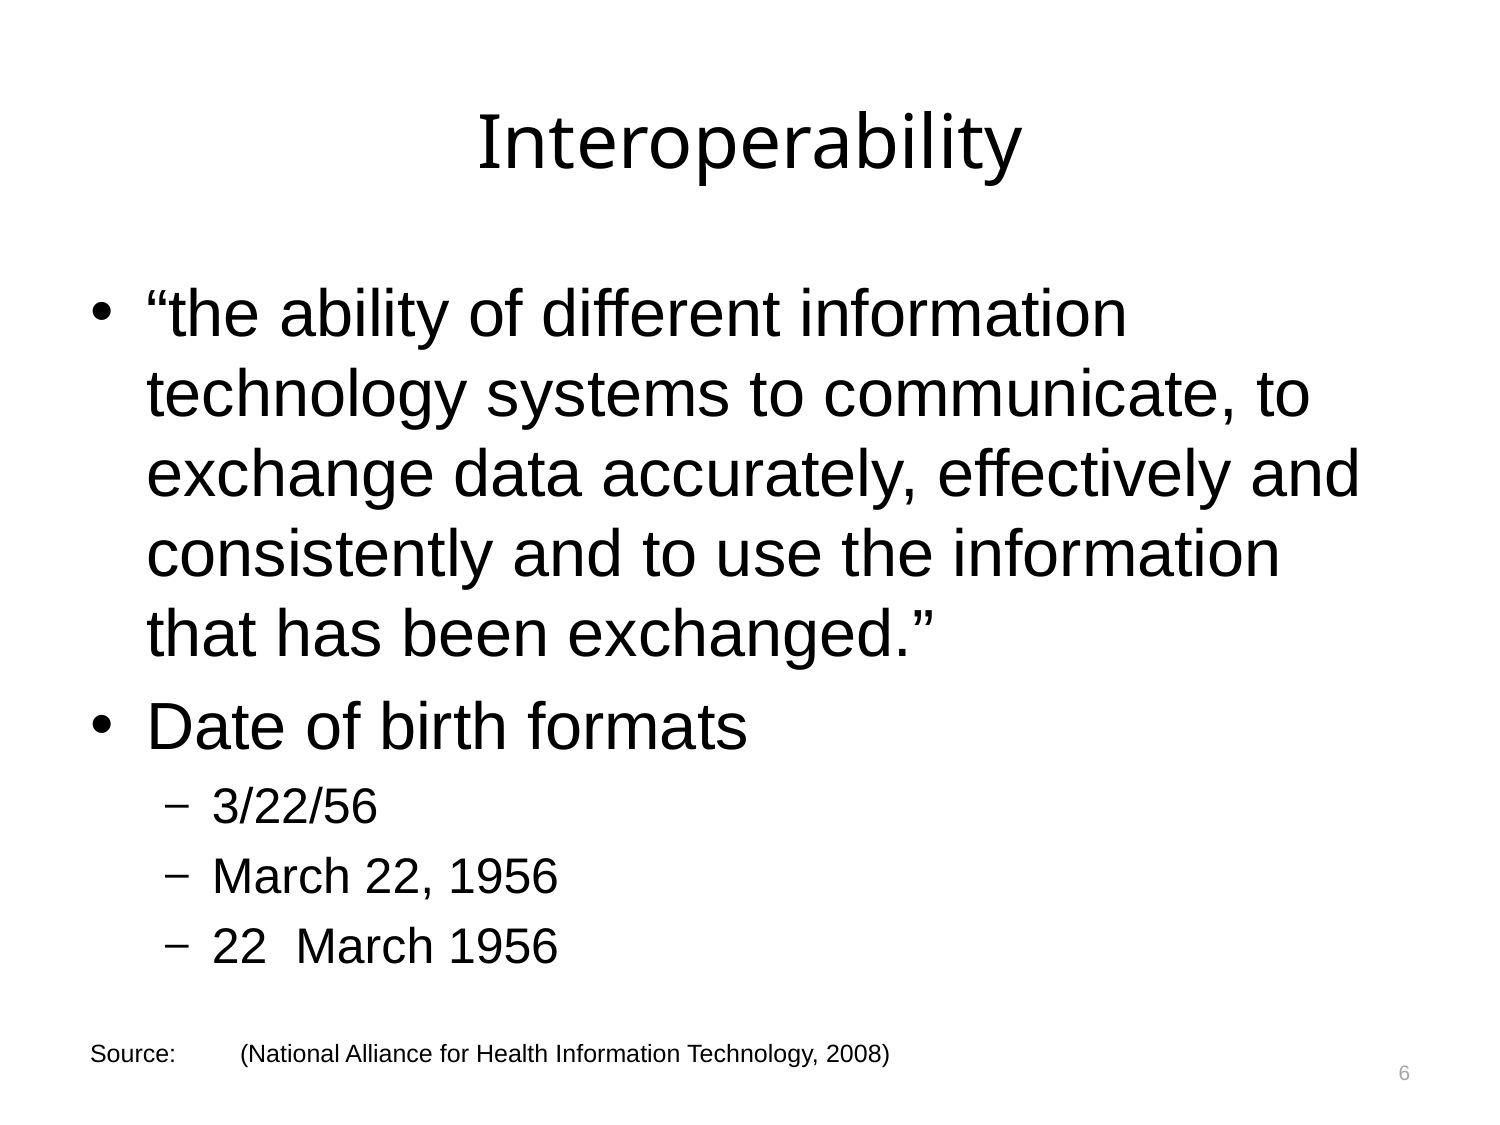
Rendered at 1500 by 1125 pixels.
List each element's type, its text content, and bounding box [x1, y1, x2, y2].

list Source: (National Alliance for Health Information Technology, 2008) [75, 1029, 1328, 1118]
slide_number 6 [1341, 1027, 1425, 1118]
list “the ability of different information technology systems to communicate, to exchange data accurately, effectively and consistently and to use the information that has been exchanged.” Date of birth formats 3/22/56 March 22, 1956 22 March 1956 [75, 262, 1425, 1013]
title Interoperability [75, 45, 1425, 233]
